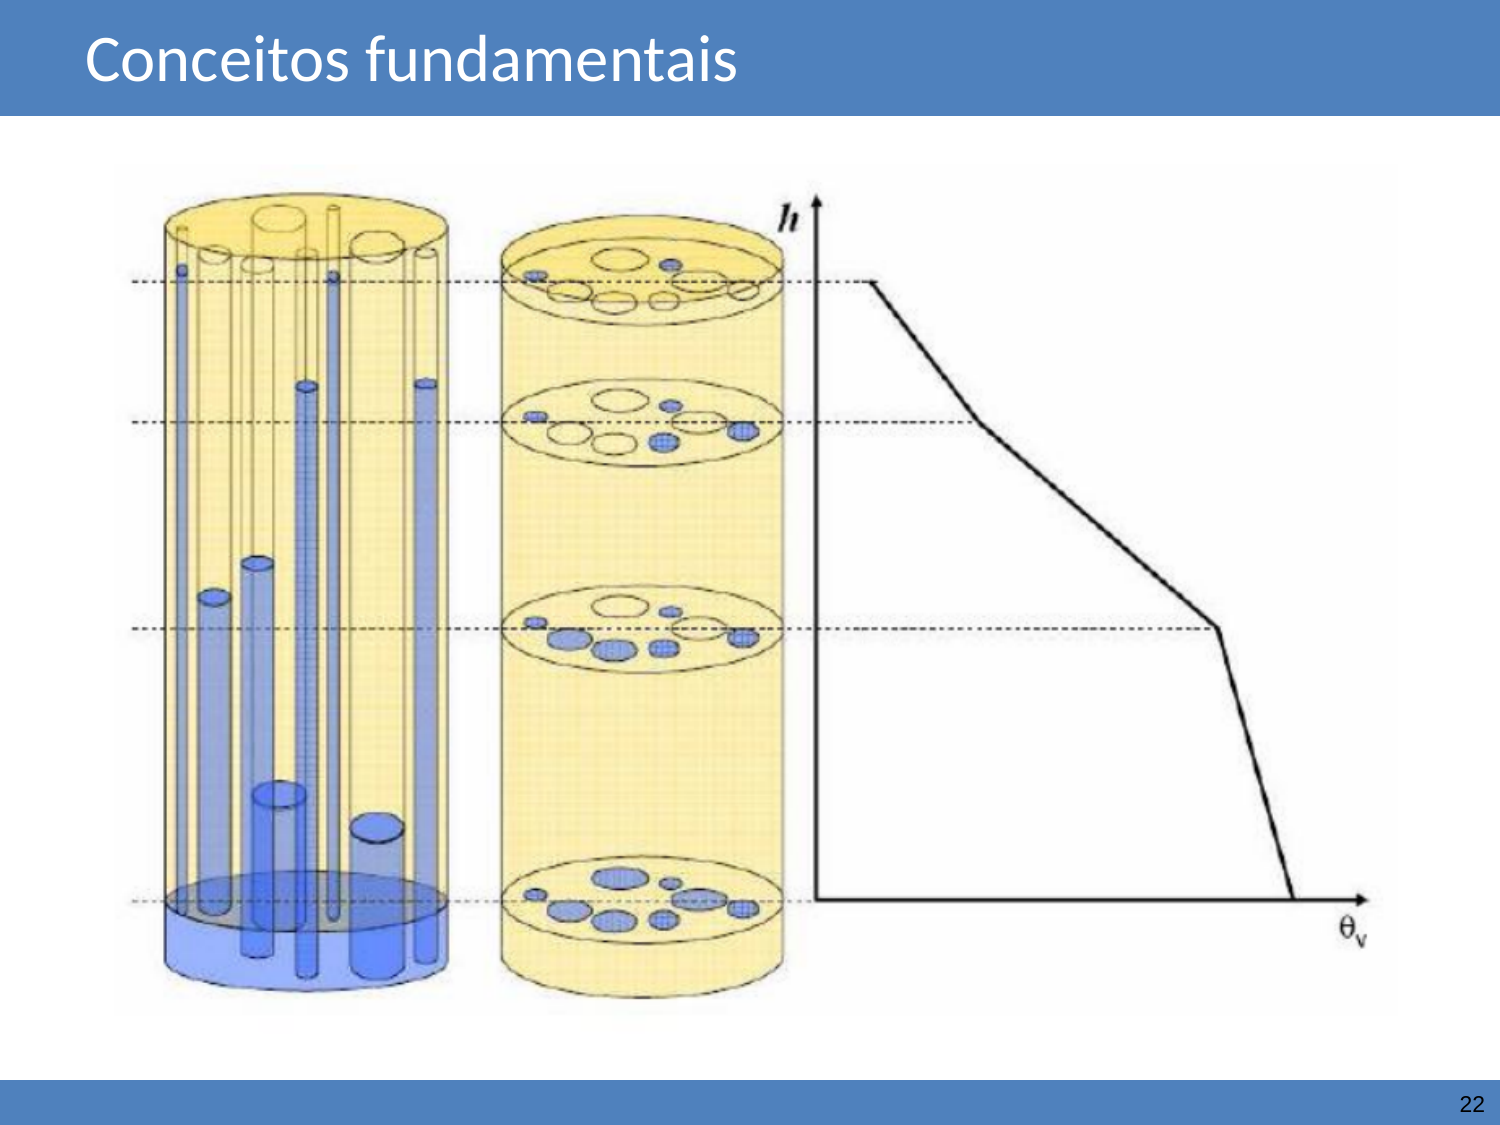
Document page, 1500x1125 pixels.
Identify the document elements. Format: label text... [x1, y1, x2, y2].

slide_number 22 [1149, 1082, 1500, 1125]
text_box [0, 1080, 1500, 1125]
picture [102, 160, 1398, 1036]
text_box Conceitos fundamentais [70, 7, 1459, 102]
text_box [0, 0, 1500, 116]
